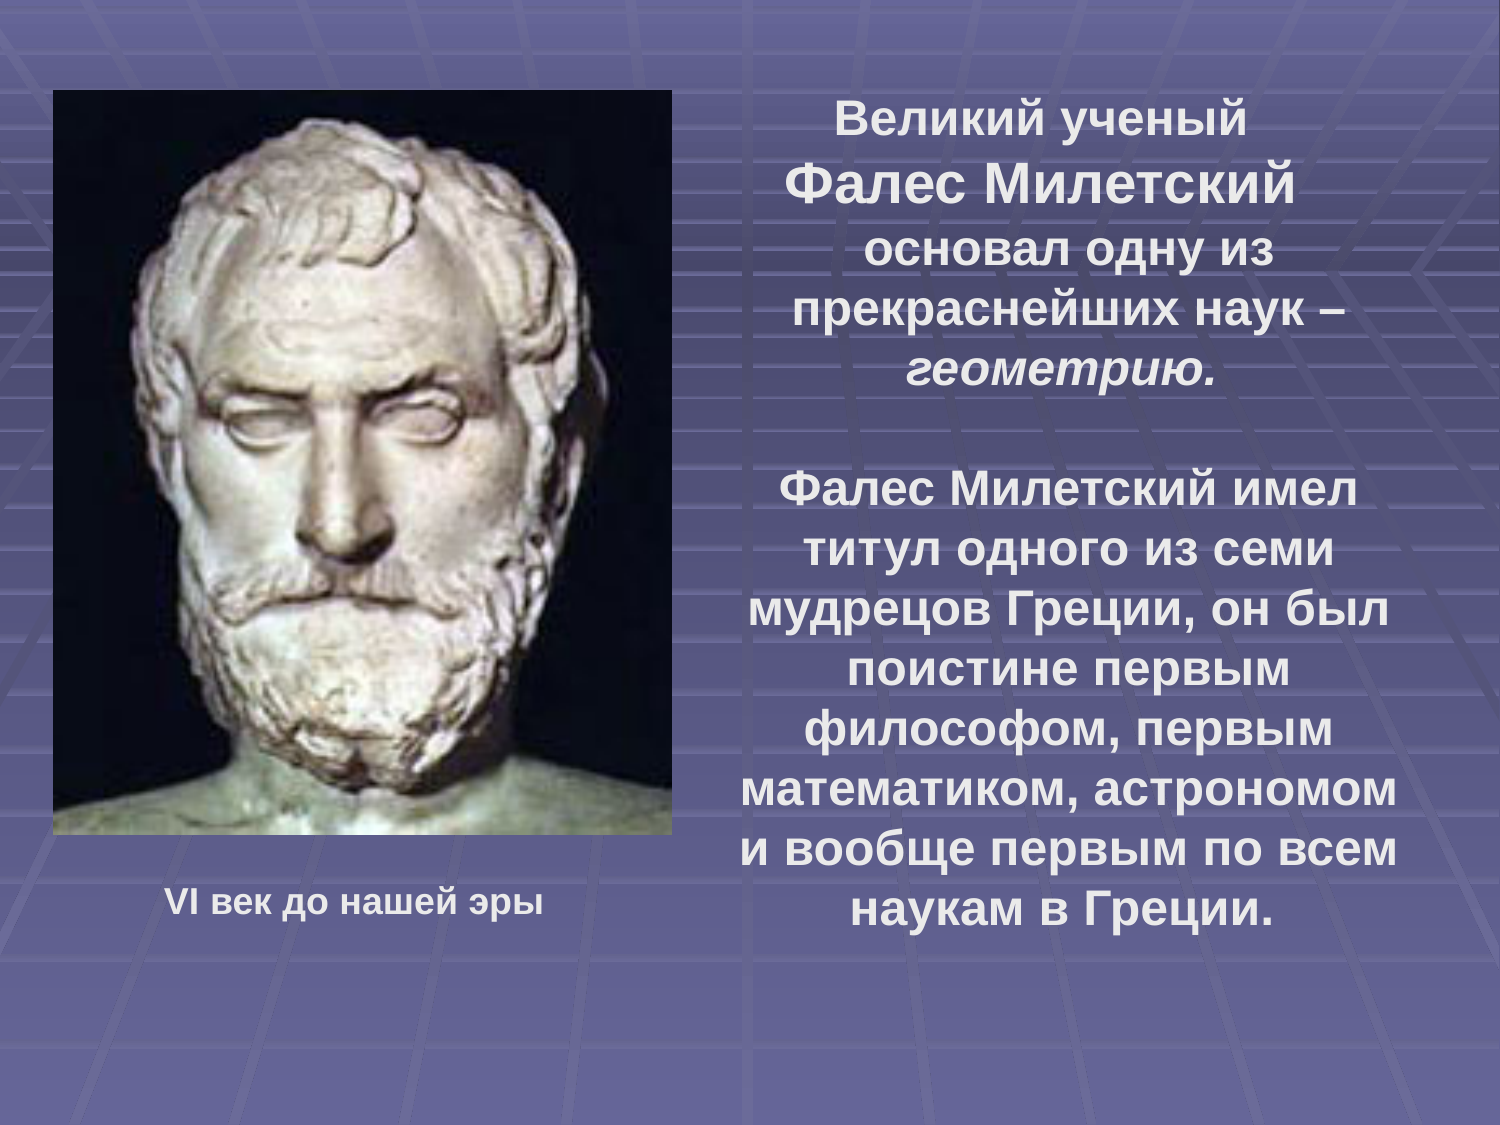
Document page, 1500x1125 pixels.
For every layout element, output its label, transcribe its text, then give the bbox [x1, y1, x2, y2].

picture [52, 89, 672, 835]
text_box Великий ученый Фалес Милетский основал одну из прекраснейших наук – геометрию. Фалес Милетский имел титул одного из семи мудрецов Греции, он был поистине первым философом, первым математиком, астрономом и вообще первым по всем наукам в Греции. [702, 78, 1436, 943]
text_box VI век до нашей эры [123, 869, 585, 930]
